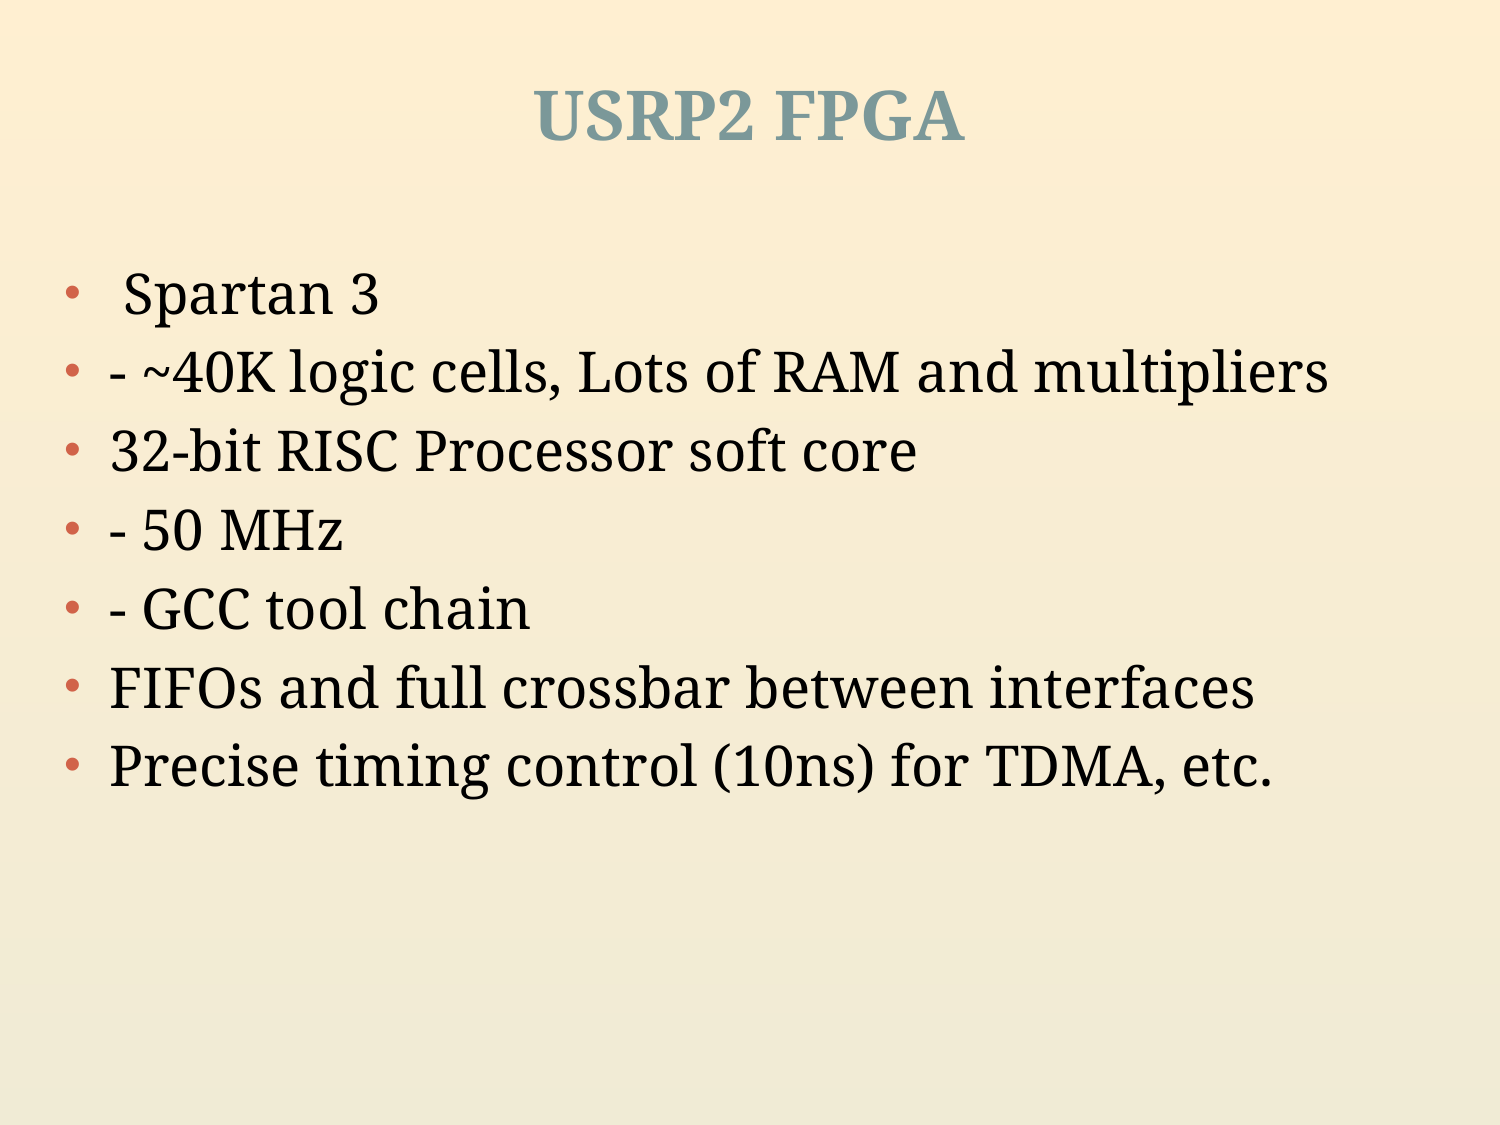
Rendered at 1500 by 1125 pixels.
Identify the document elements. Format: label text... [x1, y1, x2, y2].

title USRP2 FPGA [49, 37, 1450, 162]
list Spartan 3 - ~40K logic cells, Lots of RAM and multipliers 32-bit RISC Processor soft core - 50 MHz - GCC tool chain FIFOs and full crossbar between interfaces Precise timing control (10ns) for TDMA, etc. [49, 250, 1445, 1001]
